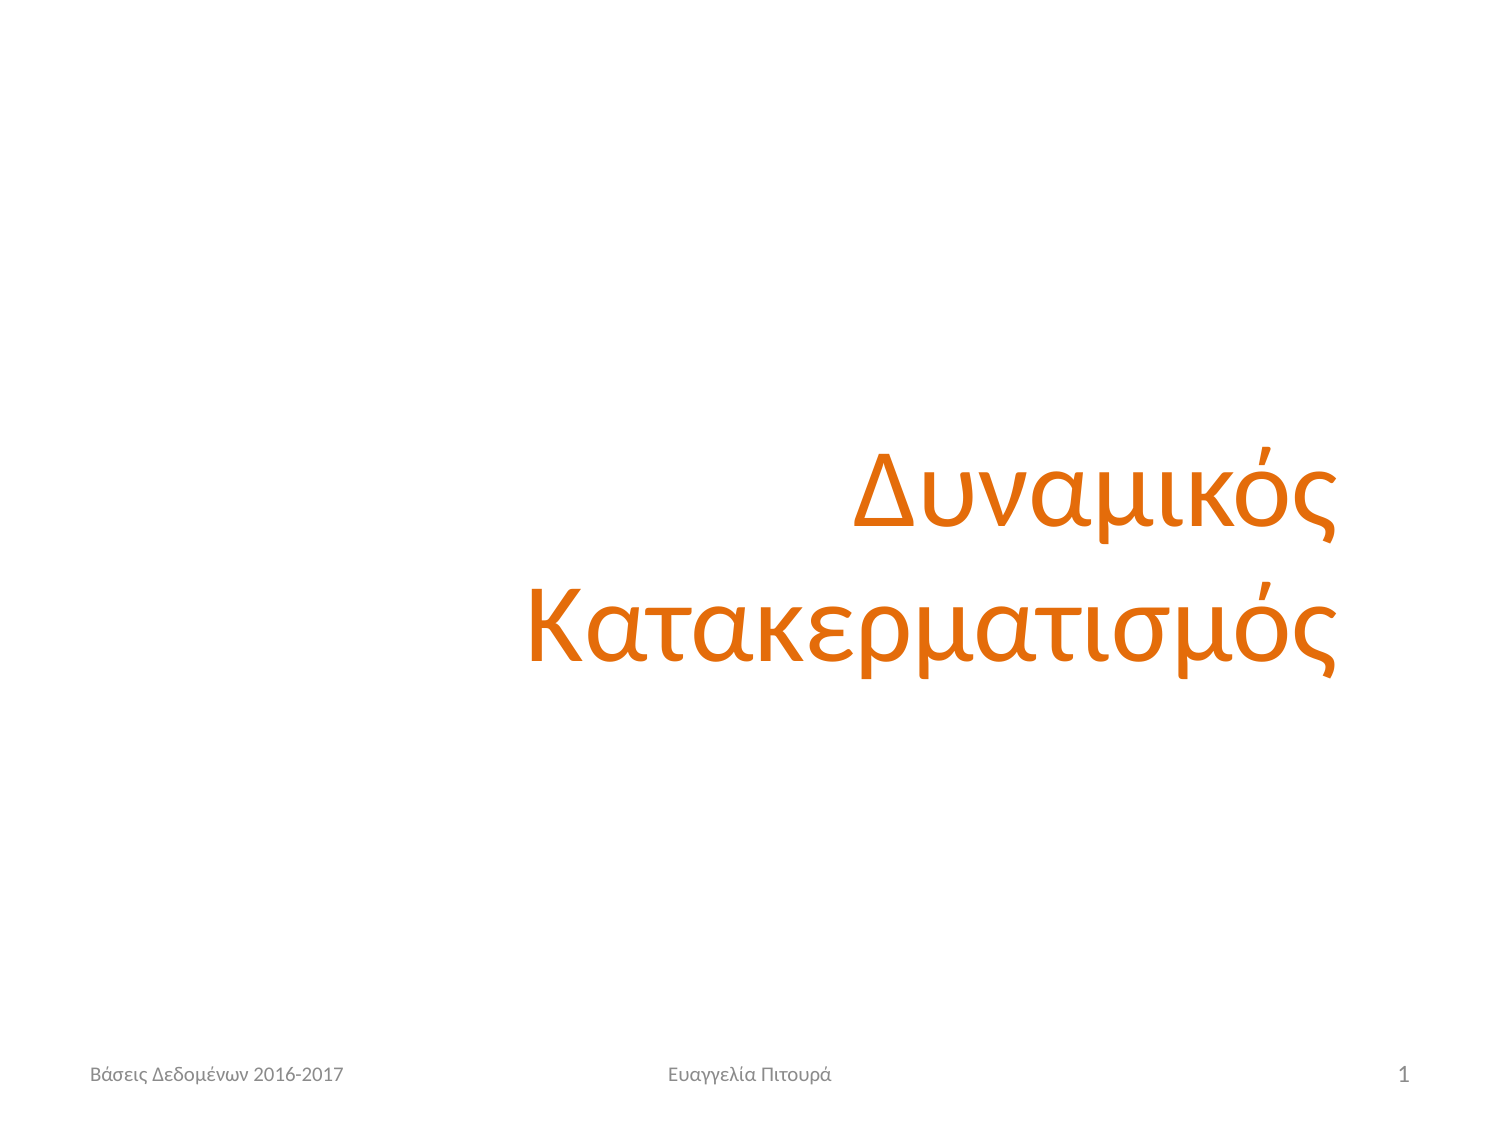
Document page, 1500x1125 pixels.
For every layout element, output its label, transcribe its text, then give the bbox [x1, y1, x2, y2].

slide_number 1 [1074, 1042, 1425, 1103]
text_box Δυναμικός Κατακερματισμός [119, 406, 1353, 692]
footer Ευαγγελία Πιτουρά [512, 1042, 988, 1103]
slide_number Βάσεις Δεδομένων 2016-2017 [75, 1042, 425, 1103]
